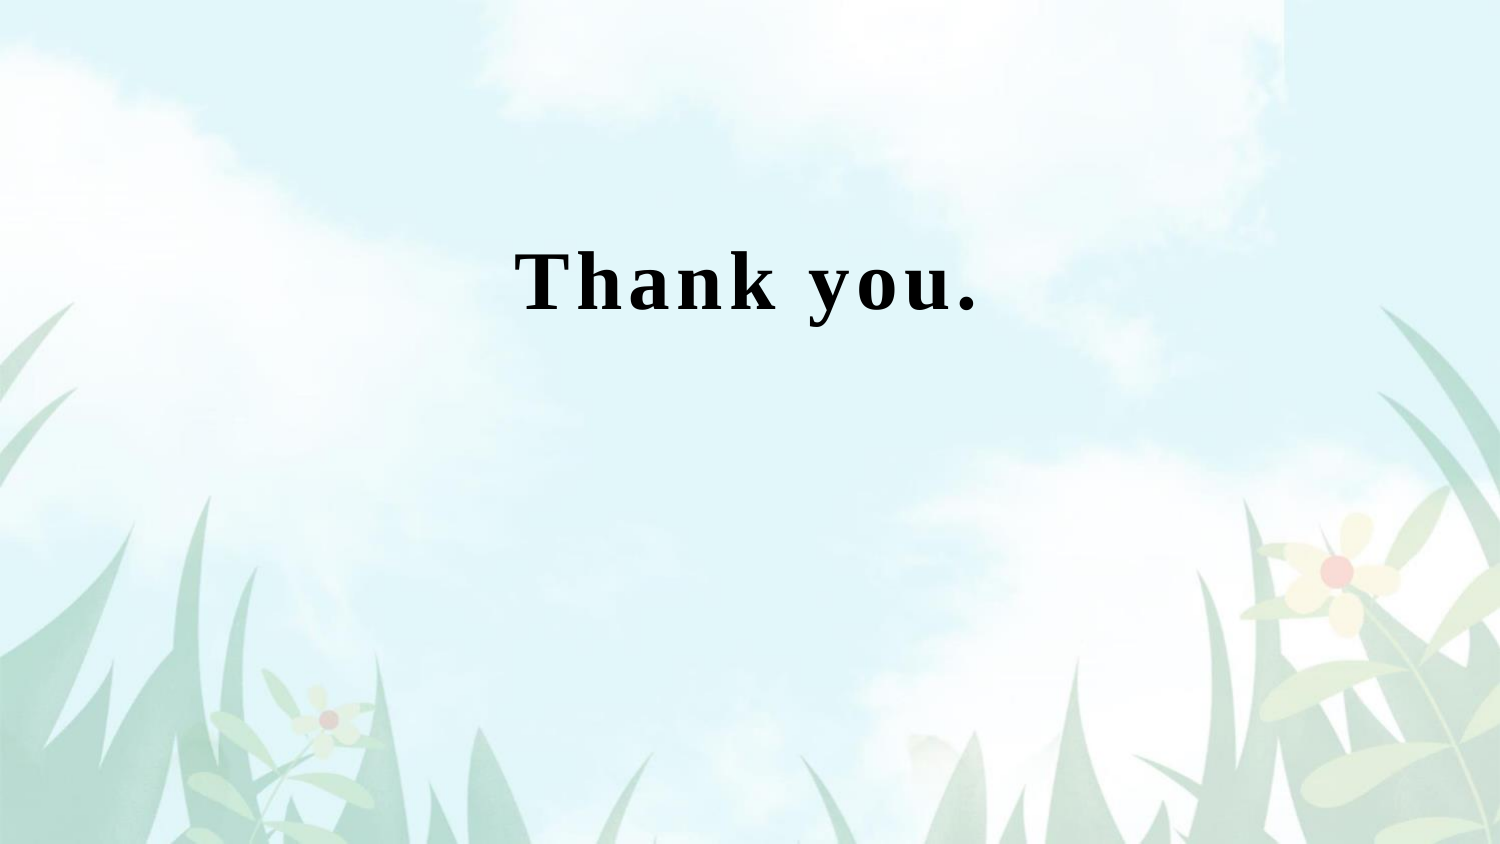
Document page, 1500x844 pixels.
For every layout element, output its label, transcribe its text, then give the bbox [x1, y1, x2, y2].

picture [0, 0, 1500, 844]
title Thank you. [344, 231, 1149, 321]
